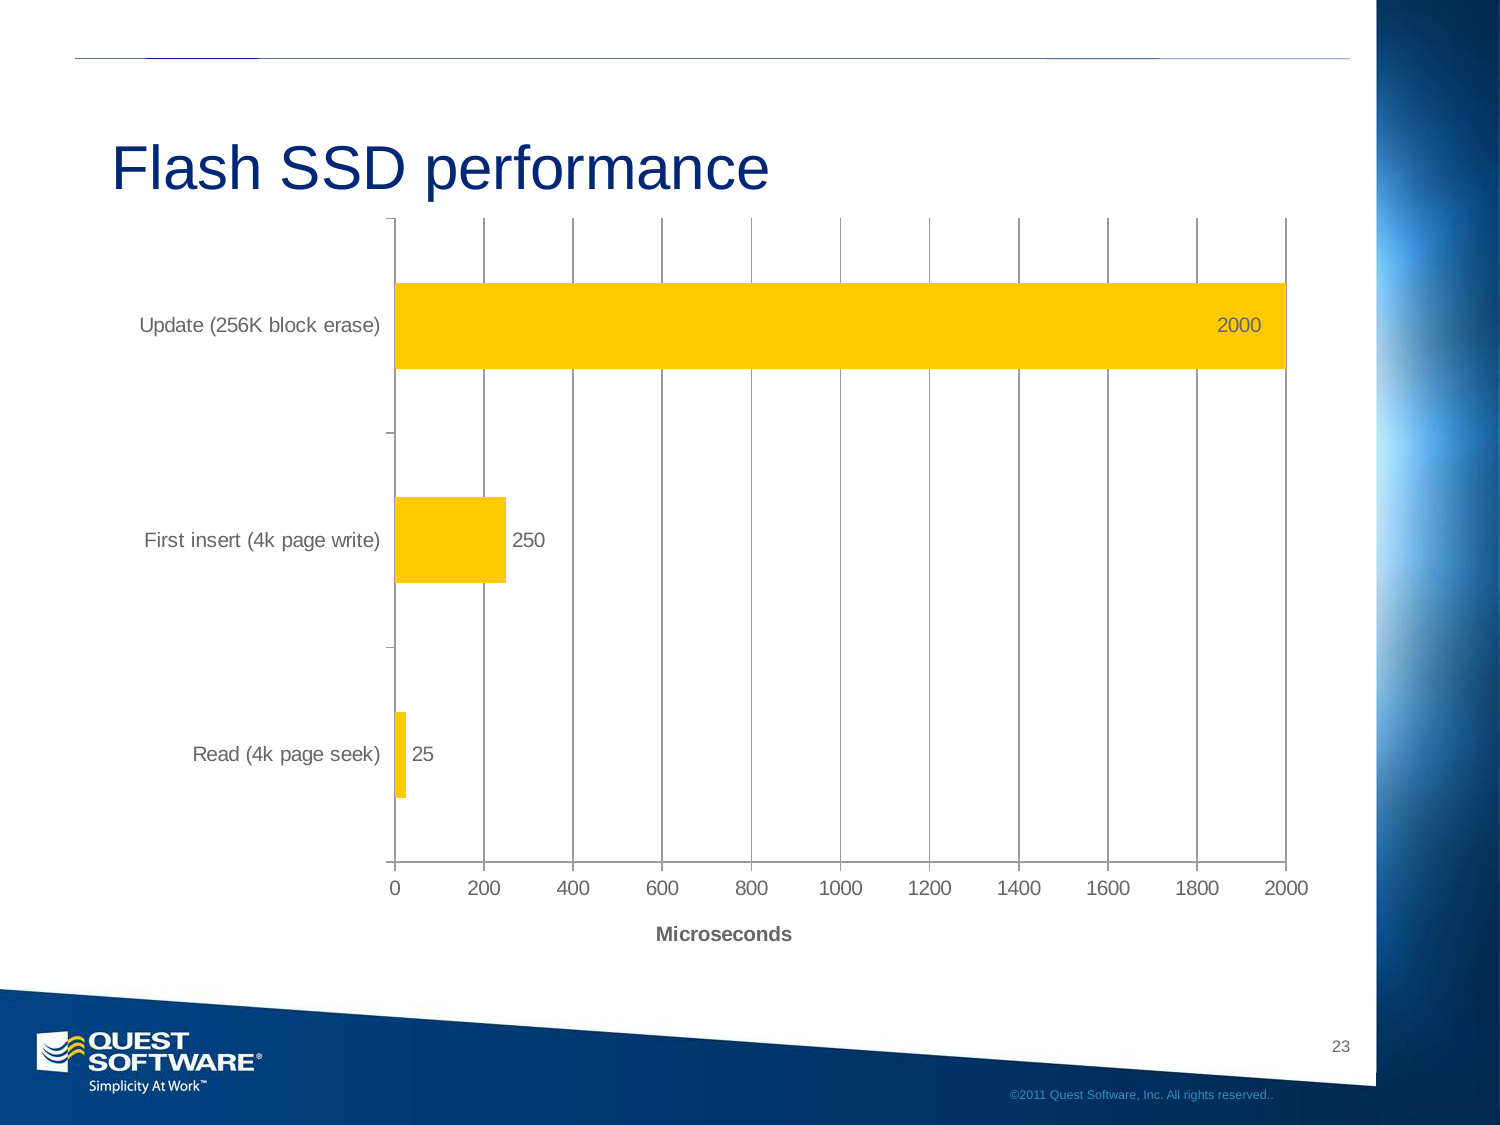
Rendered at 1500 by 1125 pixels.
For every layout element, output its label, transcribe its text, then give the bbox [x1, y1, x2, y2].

picture [0, 0, 1500, 1125]
title Flash SSD performance [111, 119, 1389, 211]
chart [114, 202, 1333, 977]
